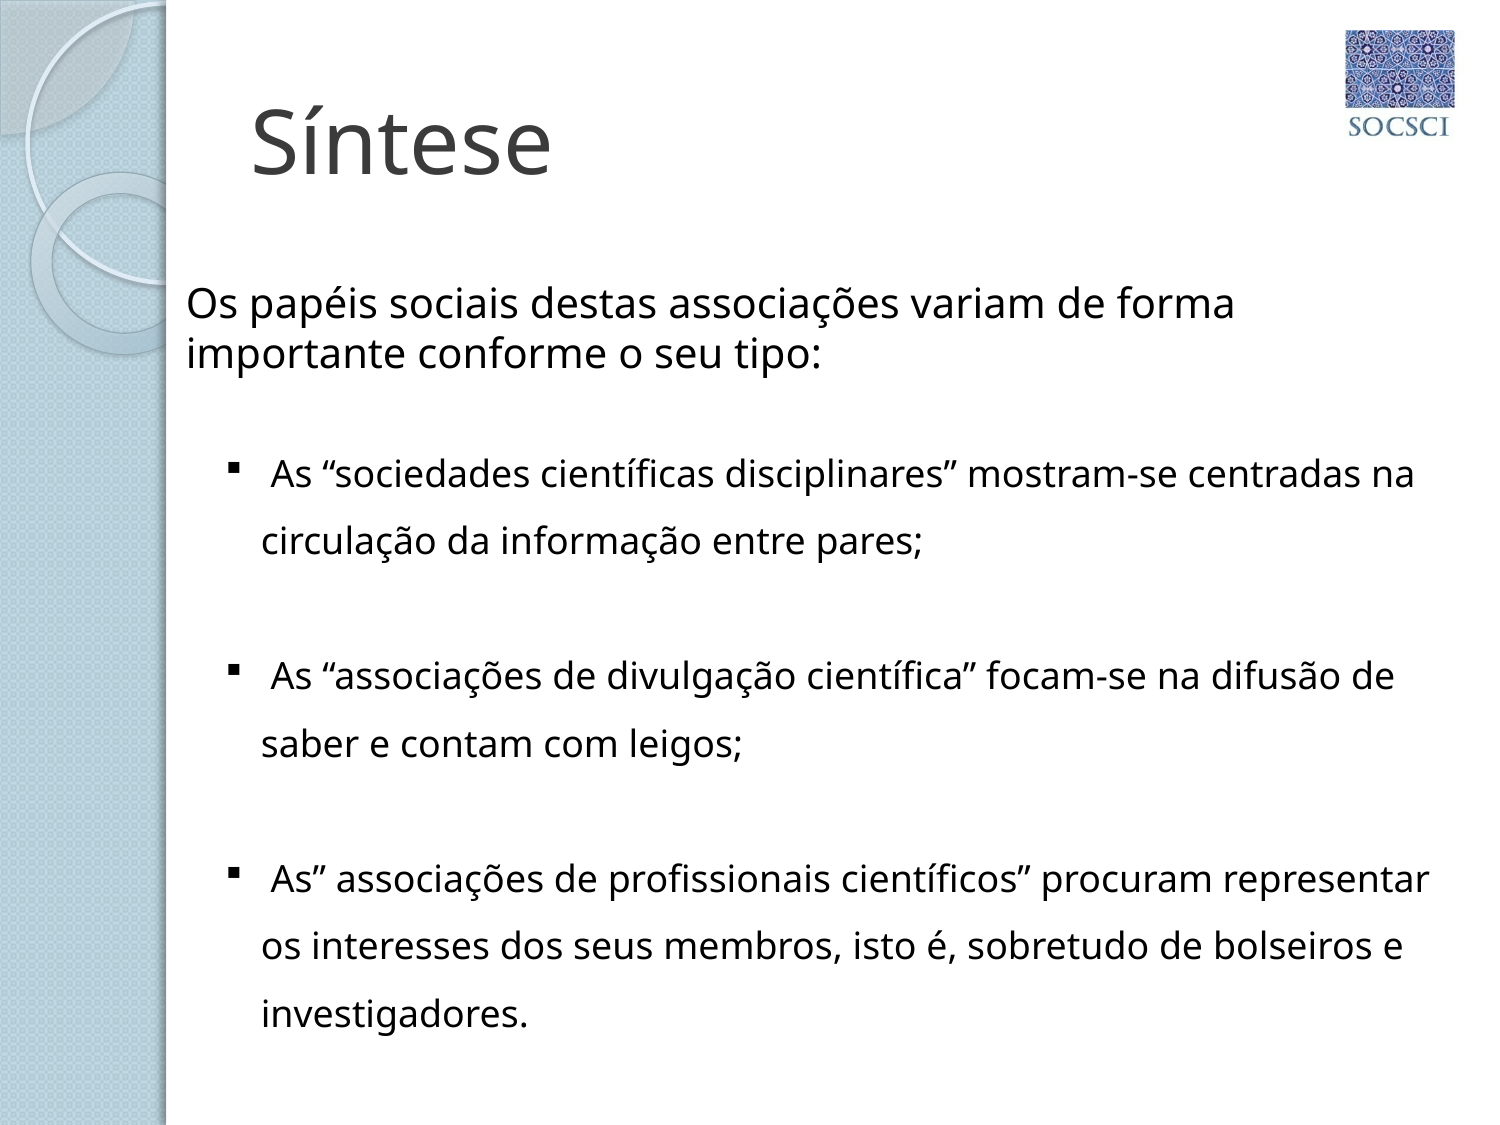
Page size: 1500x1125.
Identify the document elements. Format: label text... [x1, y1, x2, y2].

picture [1333, 30, 1466, 144]
title Síntese [235, 45, 1466, 219]
text_box Os papéis sociais destas associações variam de forma importante conforme o seu tipo: As “sociedades científicas disciplinares” mostram-se centradas na circulação da informação entre pares; As “associações de divulgação científica” focam-se na difusão de saber e contam com leigos; As” associações de profissionais científicos” procuram representar os interesses dos seus membros, isto é, sobretudo de bolseiros e investigadores. [171, 219, 1471, 1125]
